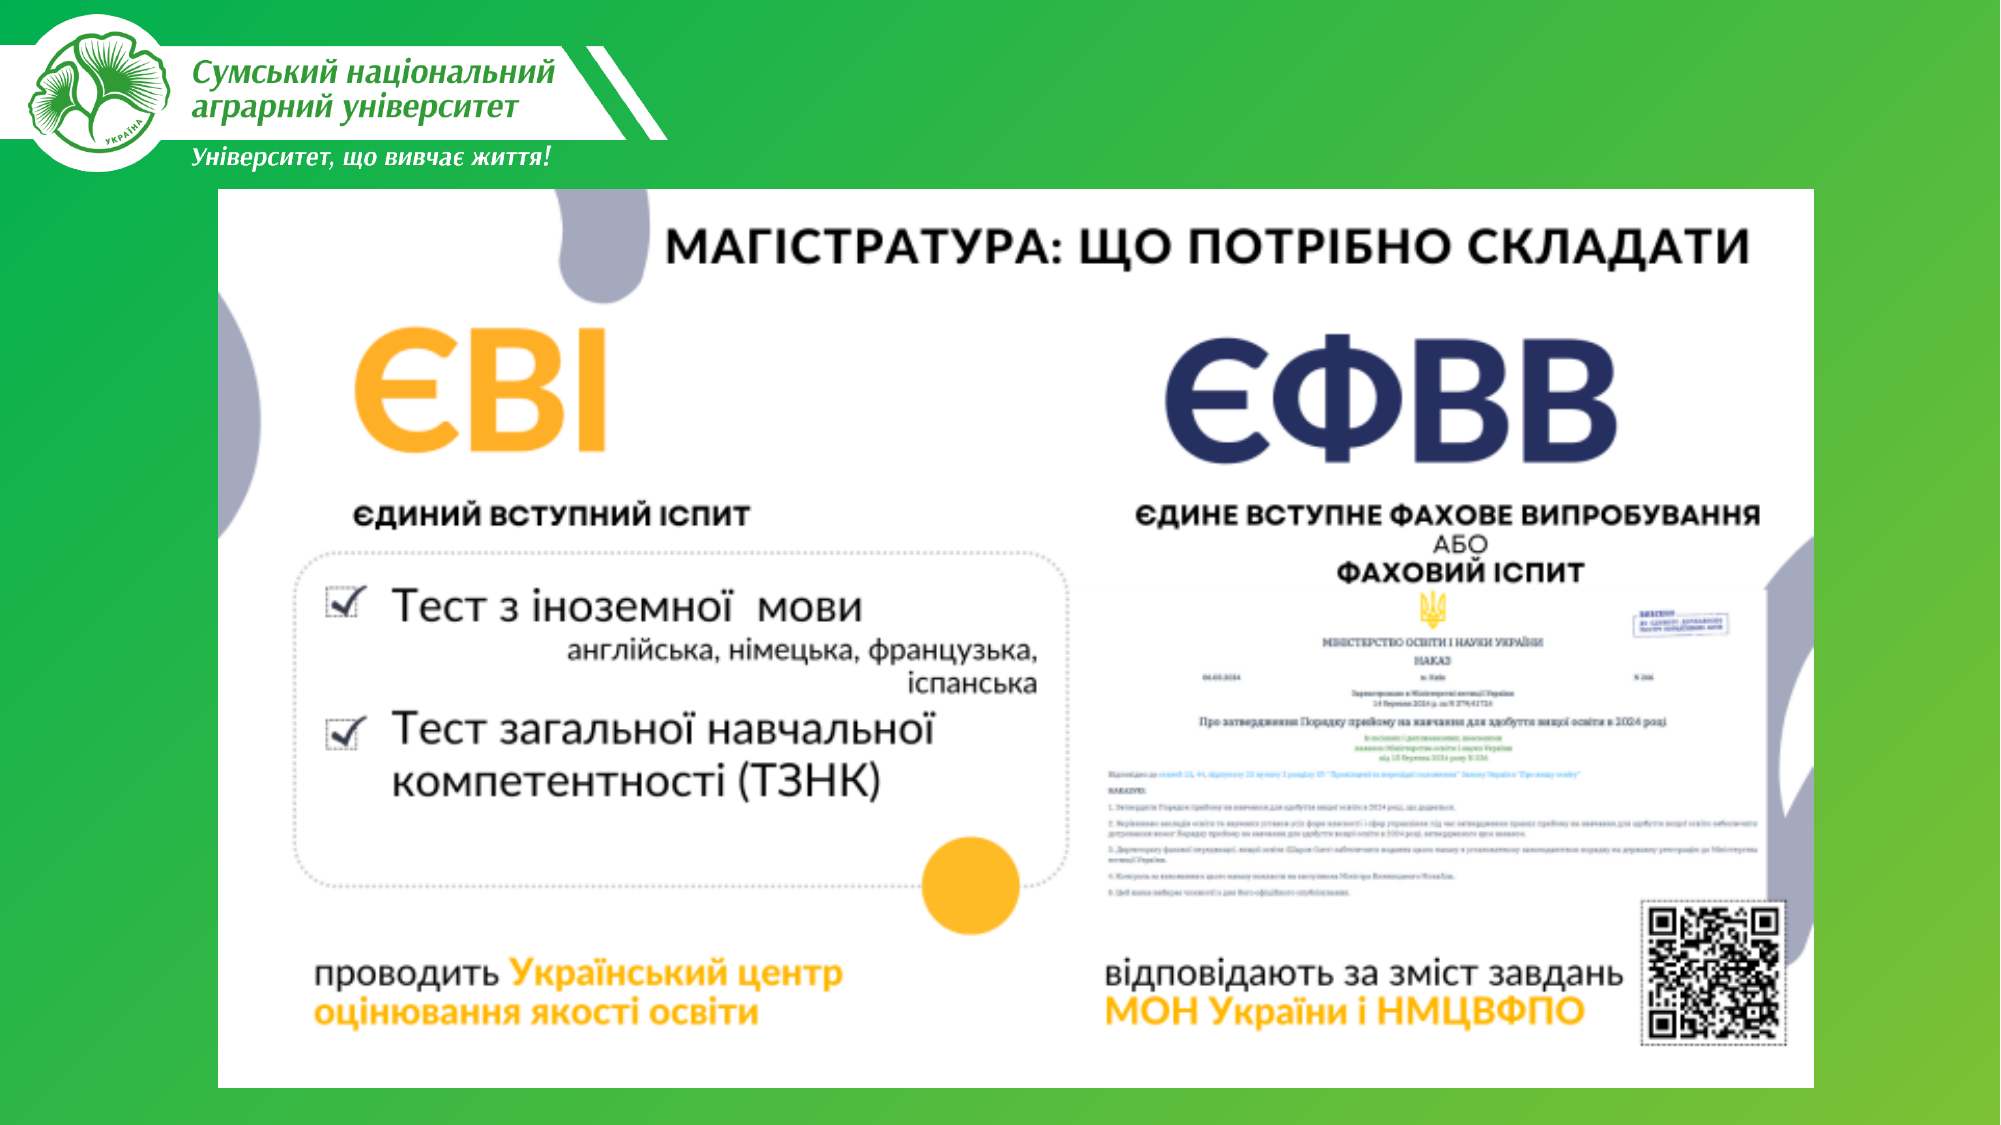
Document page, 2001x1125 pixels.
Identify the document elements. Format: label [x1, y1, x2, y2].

picture [0, 14, 668, 172]
picture [218, 189, 1814, 1088]
